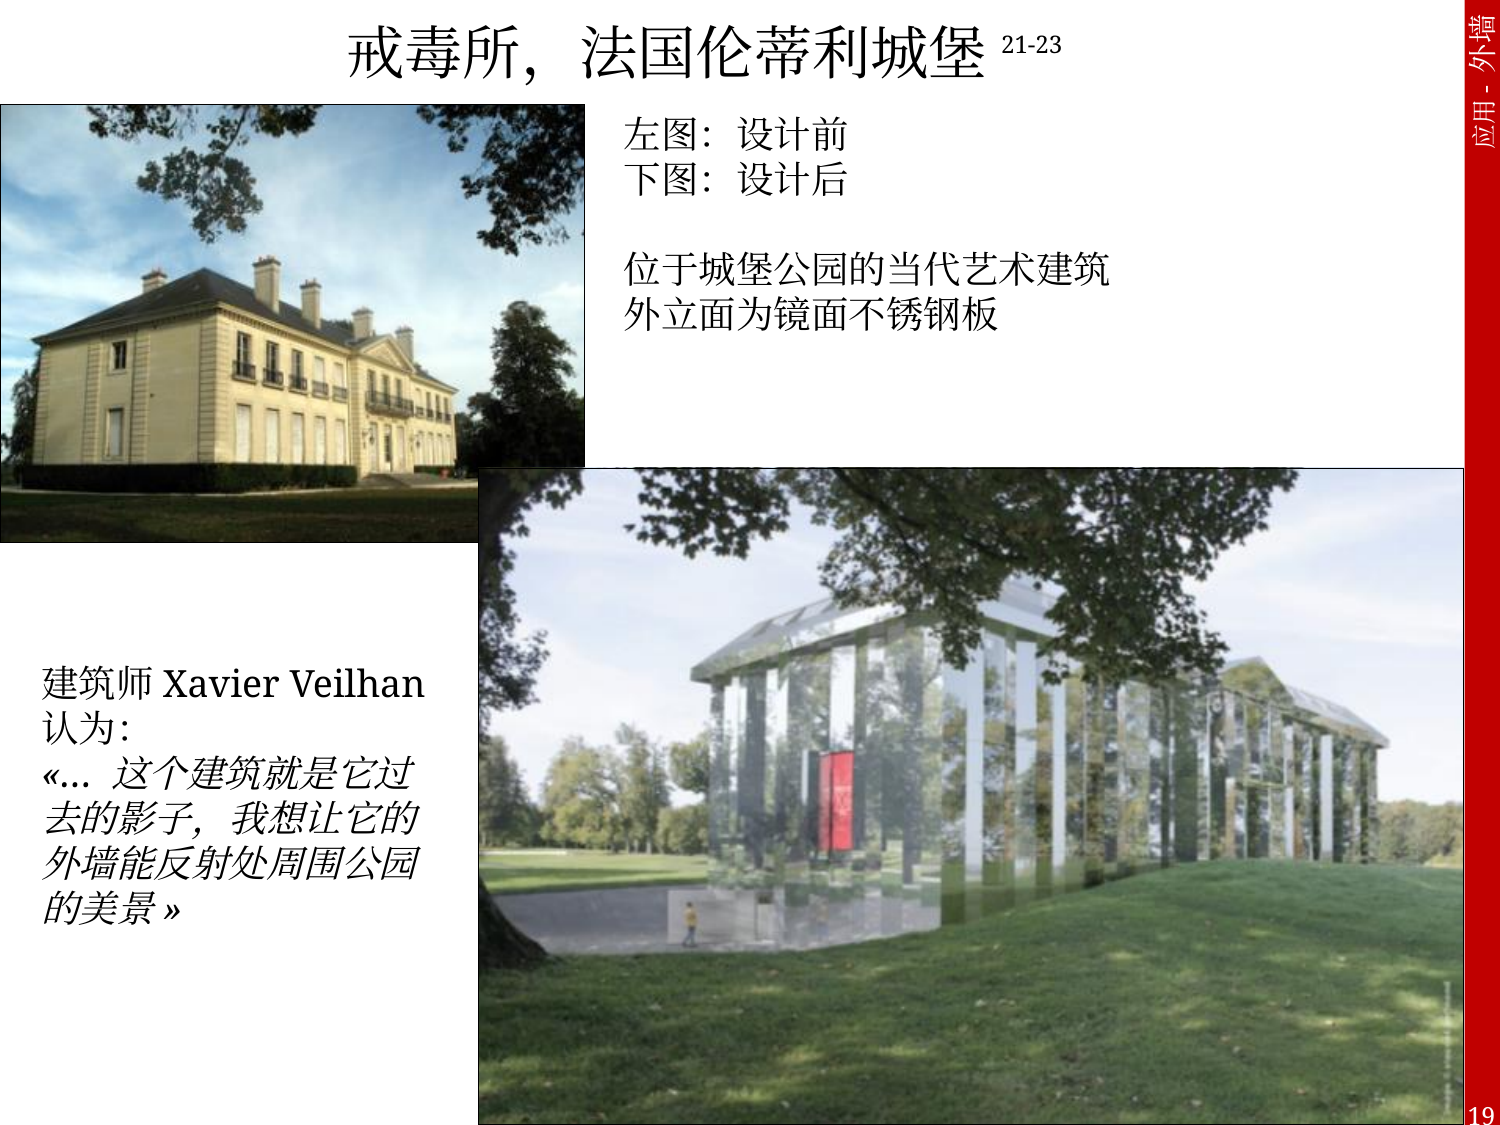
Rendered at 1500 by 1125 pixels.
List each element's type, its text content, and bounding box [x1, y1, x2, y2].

picture [0, 103, 1465, 1125]
text_box 左图：设计前 下图：设计后 位于城堡公园的当代艺术建筑 外立面为镜面不锈钢板 [608, 104, 1453, 344]
title 戒毒所，法国伦蒂利城堡21-23 [29, 0, 1380, 104]
text_box 建筑师Xavier Veilhan认为： «… 这个建筑就是它过去的影子，我想让它的外墙能反射处周围公园的美景» [26, 652, 452, 938]
slide_number 19 [1467, 1093, 1500, 1125]
